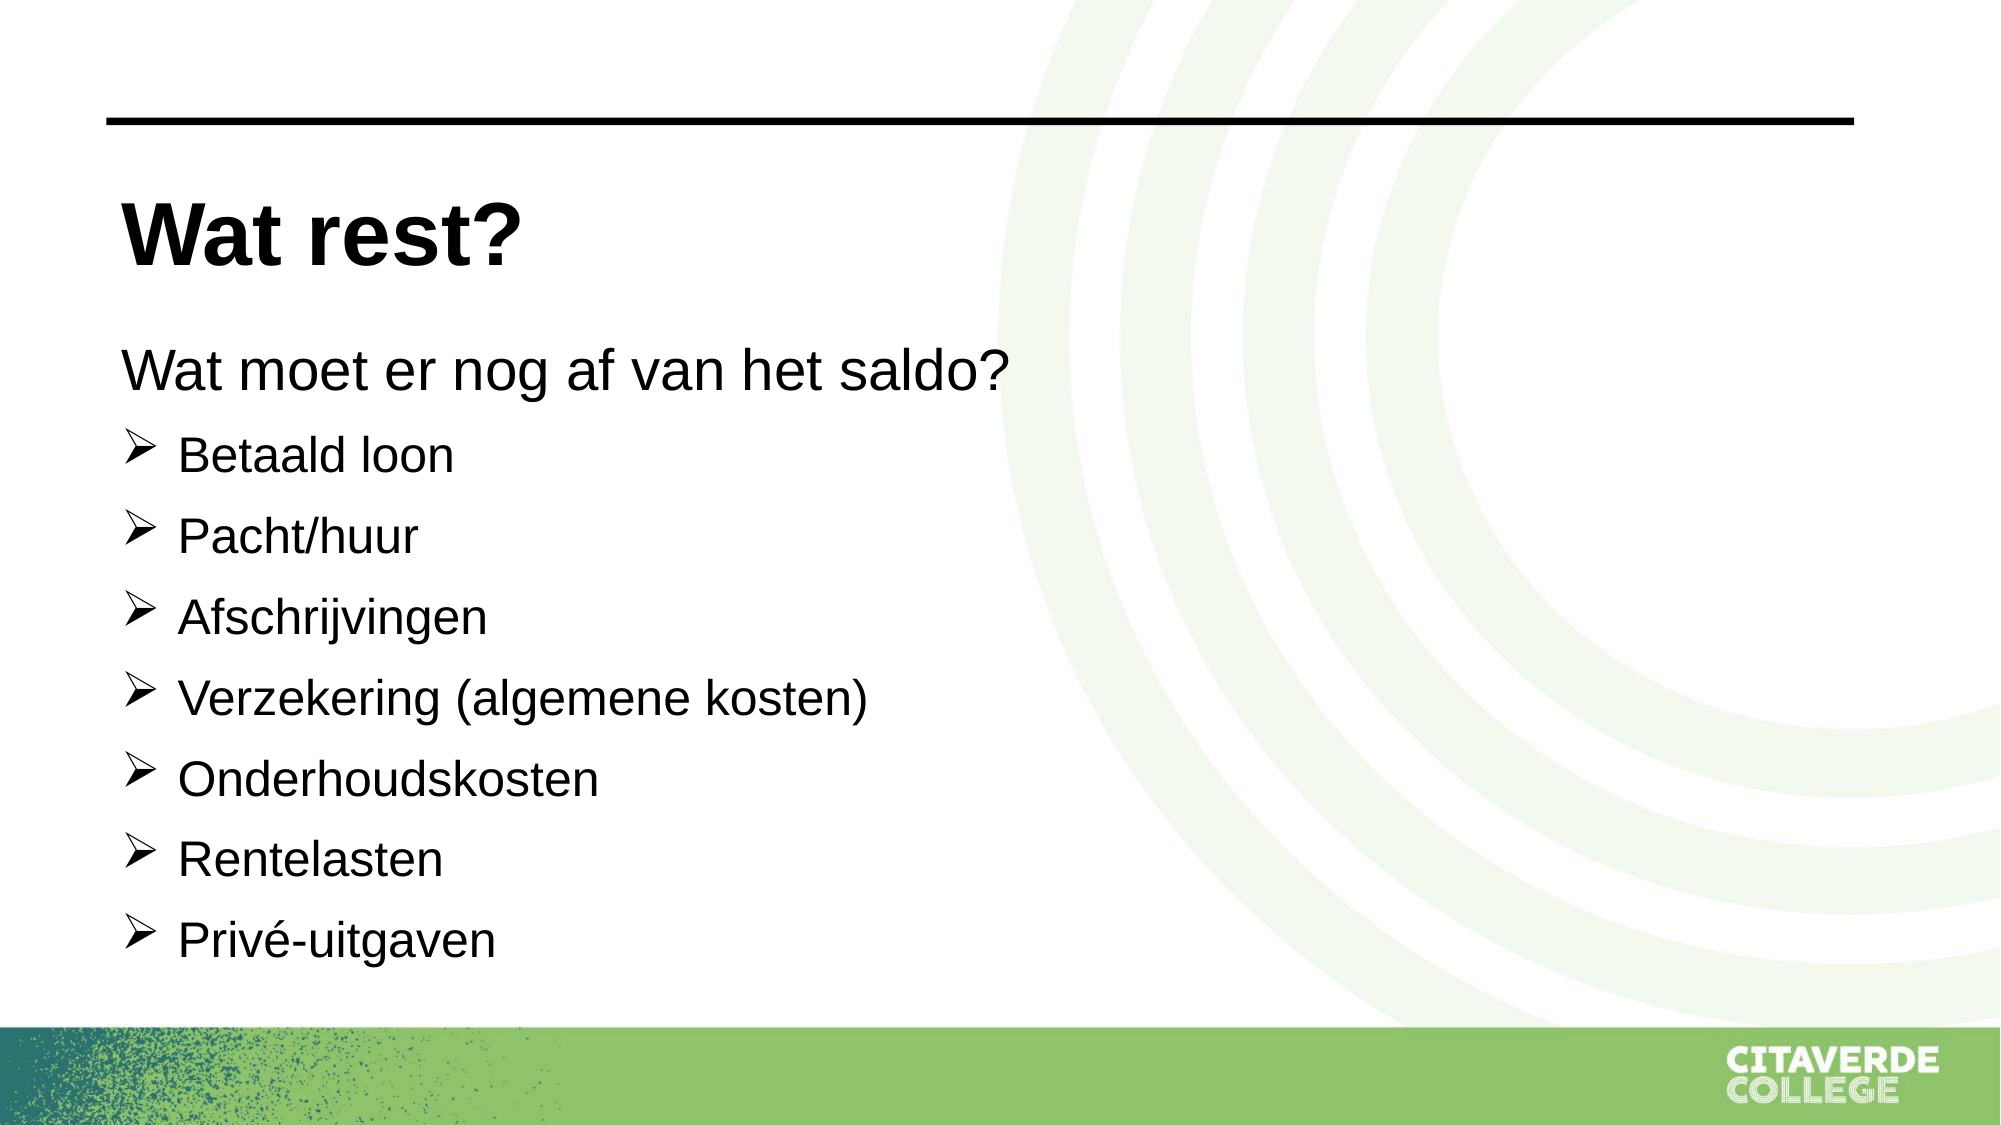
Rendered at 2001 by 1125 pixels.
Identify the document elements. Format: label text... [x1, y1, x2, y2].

title Wat rest? [106, 117, 1855, 366]
list Wat moet er nog af van het saldo? Betaald loon Pacht/huur Afschrijvingen Verzekering (algemene kosten) Onderhoudskosten Rentelasten Privé-uitgaven [106, 366, 1855, 1016]
picture [0, 0, 2001, 1125]
